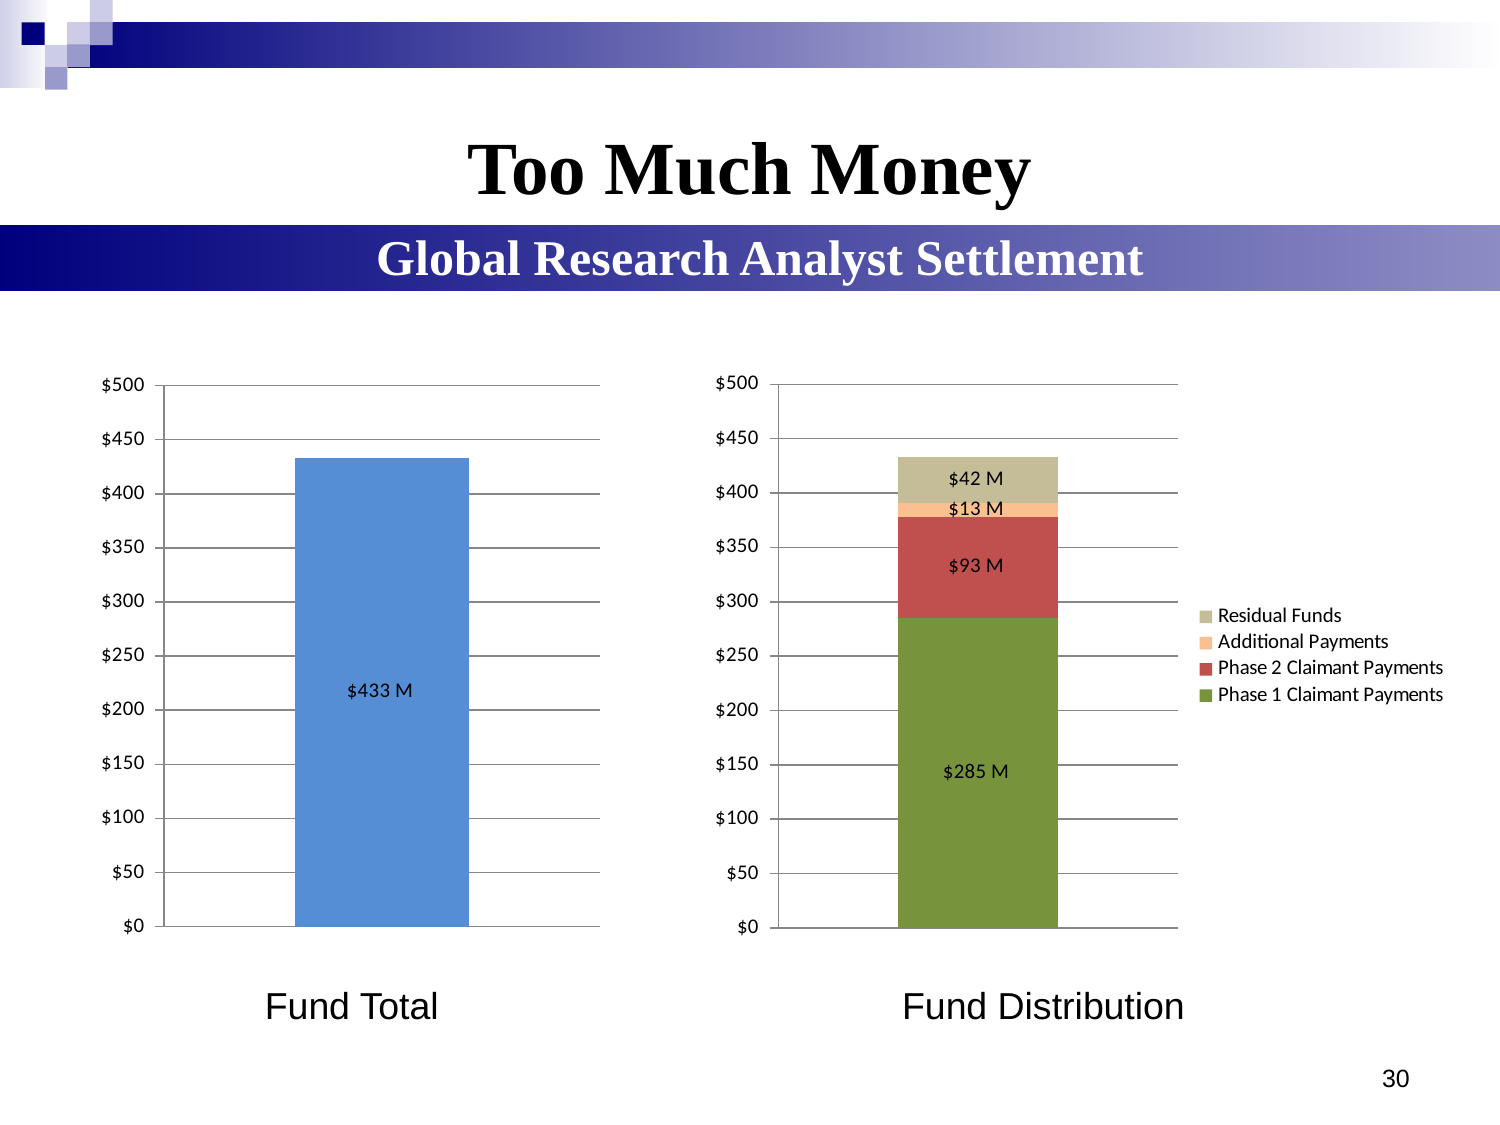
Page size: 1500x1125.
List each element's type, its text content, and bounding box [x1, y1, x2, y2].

text_box [1321, 224, 1500, 291]
text_box Fund Distribution [887, 974, 1250, 1035]
text_box Fund Total [249, 974, 500, 1035]
title Too Much Money [37, 124, 1463, 218]
chart [74, 362, 1463, 951]
slide_number 30 [1074, 1024, 1426, 1101]
text_box [0, 224, 124, 291]
list Global Research Analyst Settlement [124, 224, 1321, 360]
